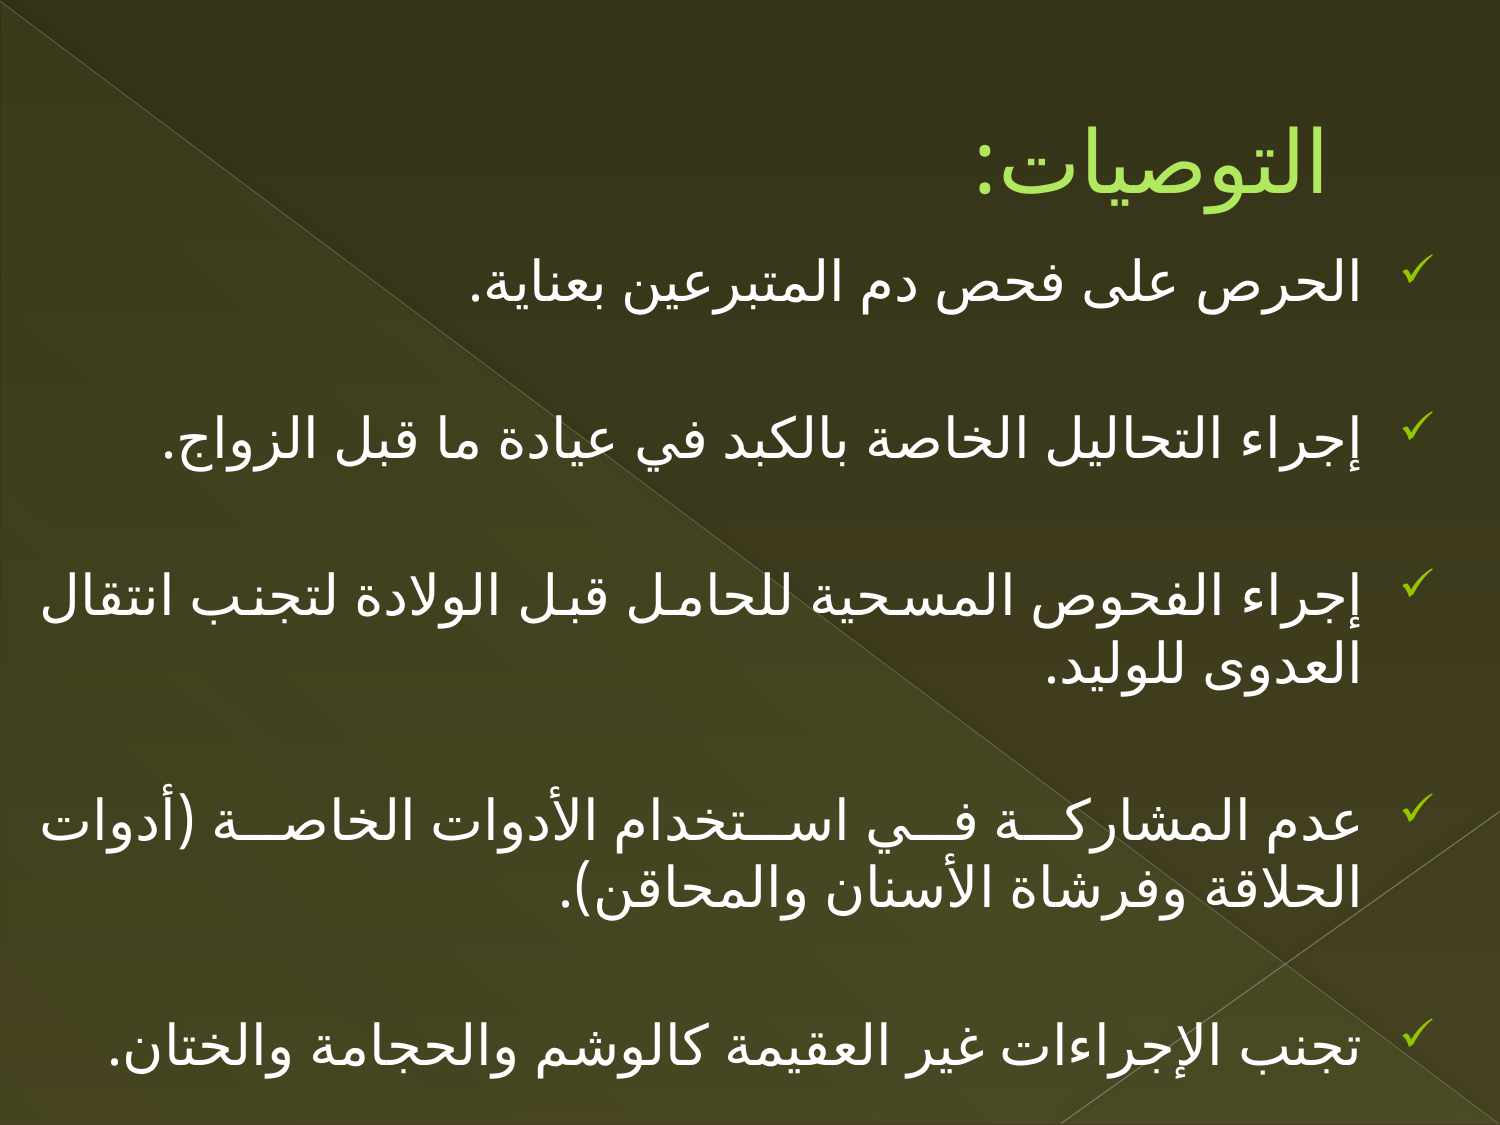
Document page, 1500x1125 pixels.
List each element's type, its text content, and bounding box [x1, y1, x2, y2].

list الحرص على فحص دم المتبرعين بعناية. إجراء التحاليل الخاصة بالكبد في عيادة ما قبل الزواج. إجراء الفحوص المسحية للحامل قبل الولادة لتجنب انتقال العدوى للوليد. عدم المشاركة في استخدام الأدوات الخاصة (أدوات الحلاقة وفرشاة الأسنان والمحاقن). تجنب الإجراءات غير العقيمة كالوشم والحجامة والختان. [24, 237, 1450, 1100]
title التوصيات: [75, 43, 1425, 237]
